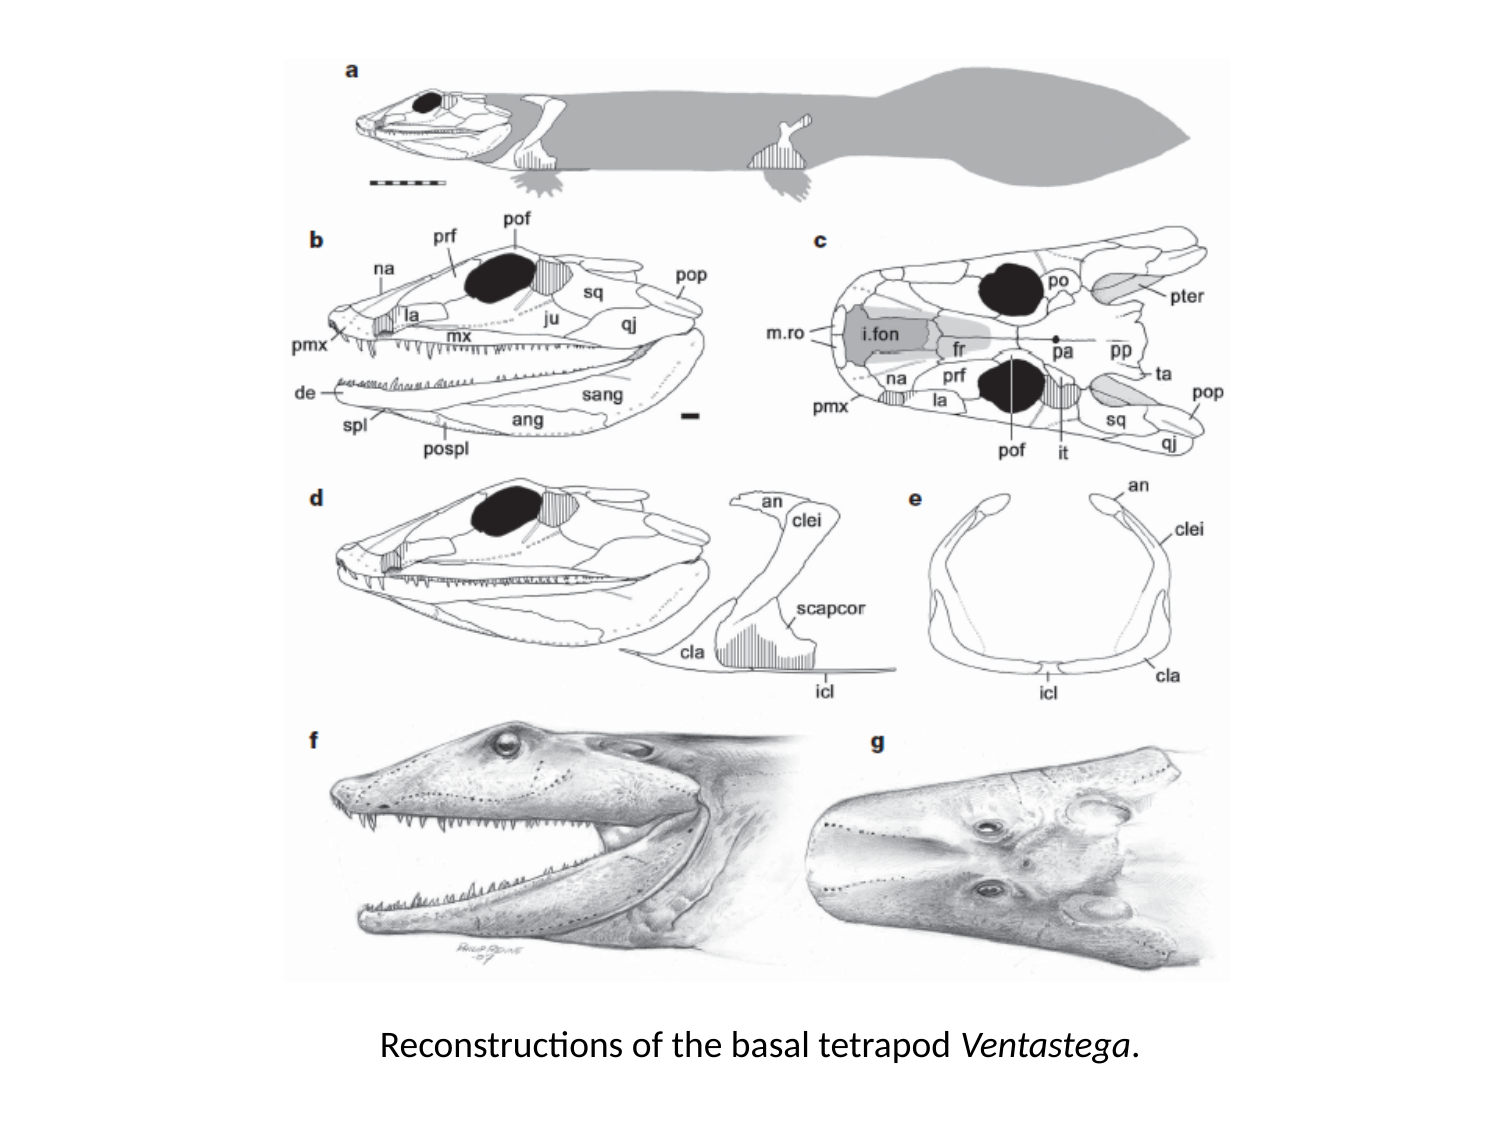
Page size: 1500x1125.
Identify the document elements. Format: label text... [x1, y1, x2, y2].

text_box Reconstructions of the basal tetrapod Ventastega. [365, 1012, 1156, 1073]
picture [199, 37, 1298, 999]
